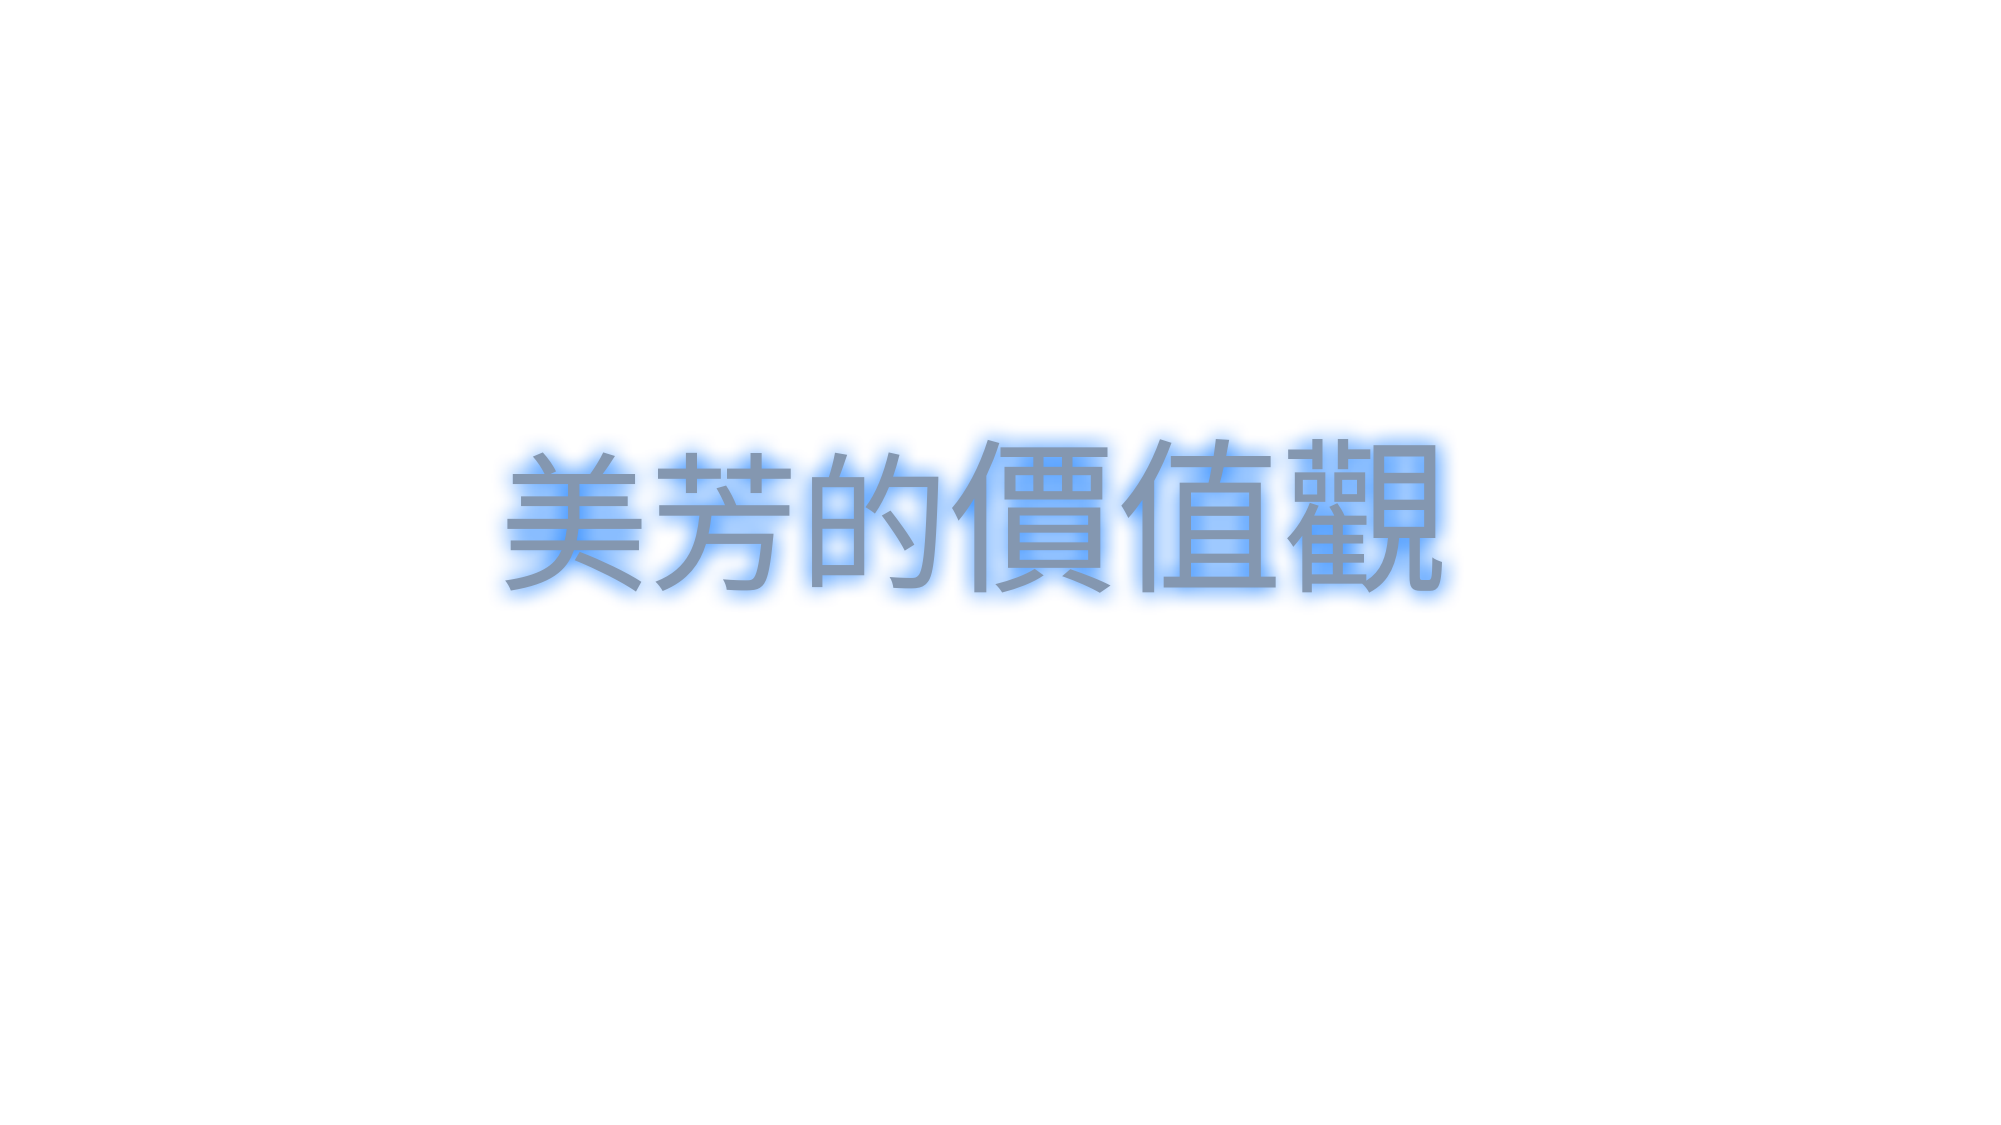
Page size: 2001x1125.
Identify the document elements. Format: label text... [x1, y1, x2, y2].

text_box 美芳的價值觀 [422, 213, 1528, 851]
